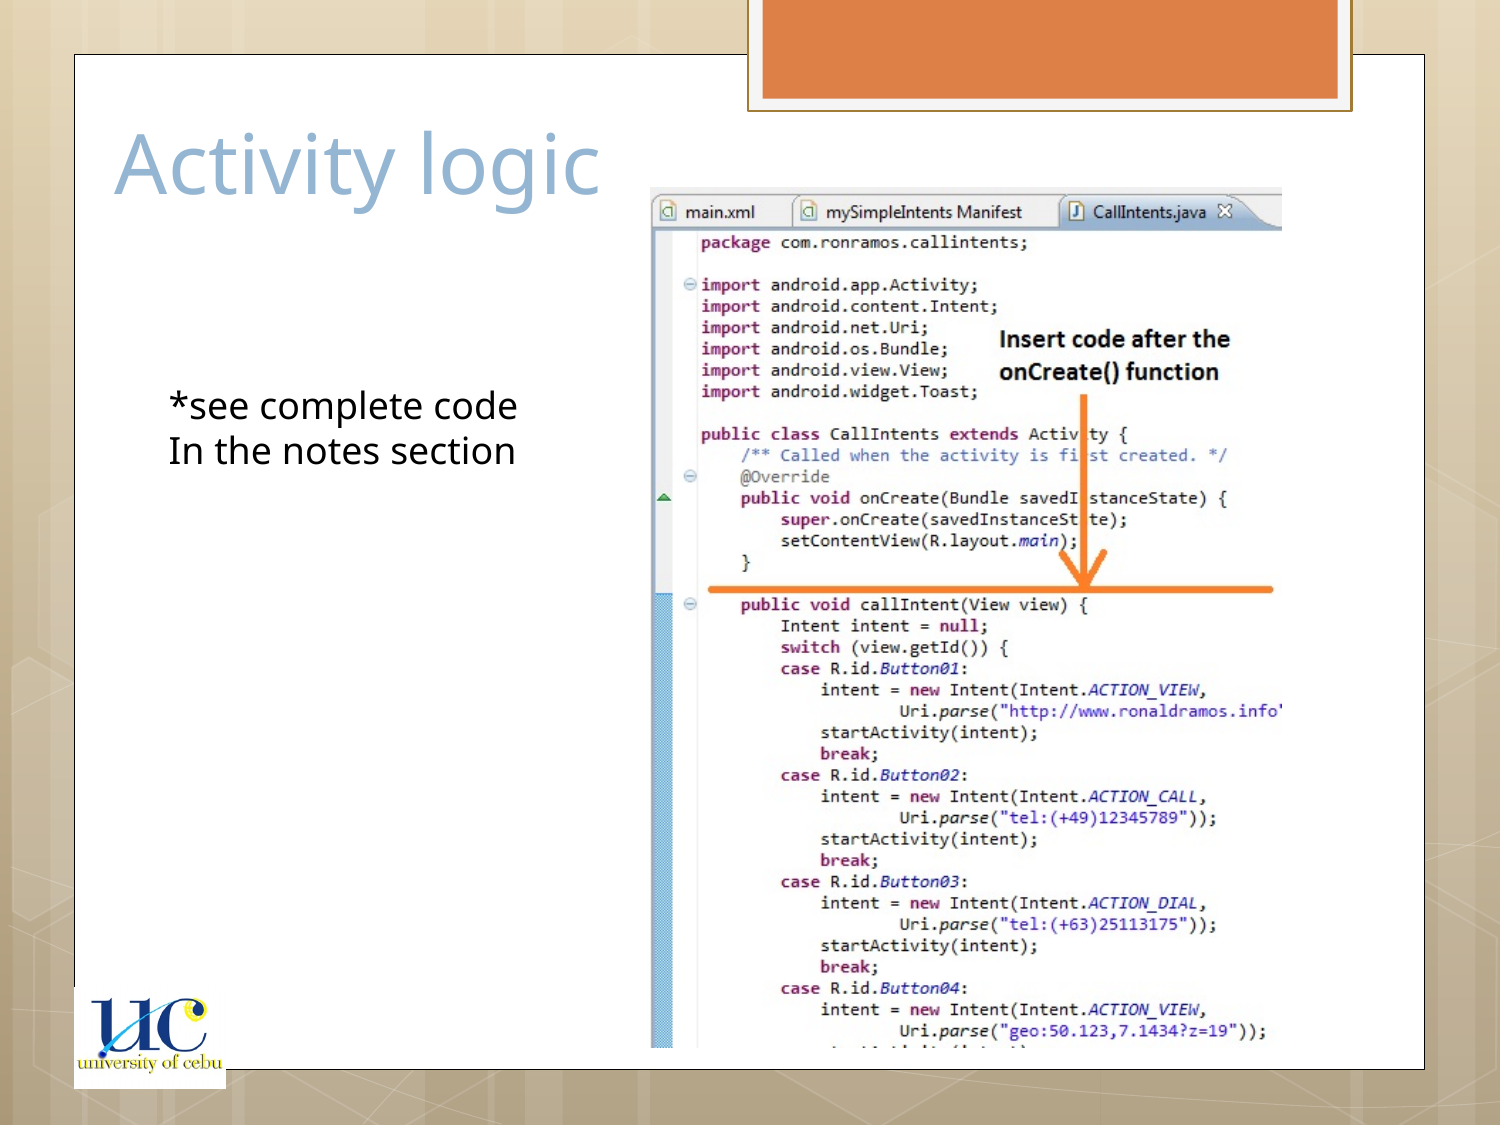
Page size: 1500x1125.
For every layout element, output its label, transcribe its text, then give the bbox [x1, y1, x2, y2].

picture [74, 987, 226, 1089]
text_box *see complete code In the notes section [153, 374, 544, 480]
title Activity logic [99, 87, 1253, 219]
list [649, 187, 1282, 1048]
